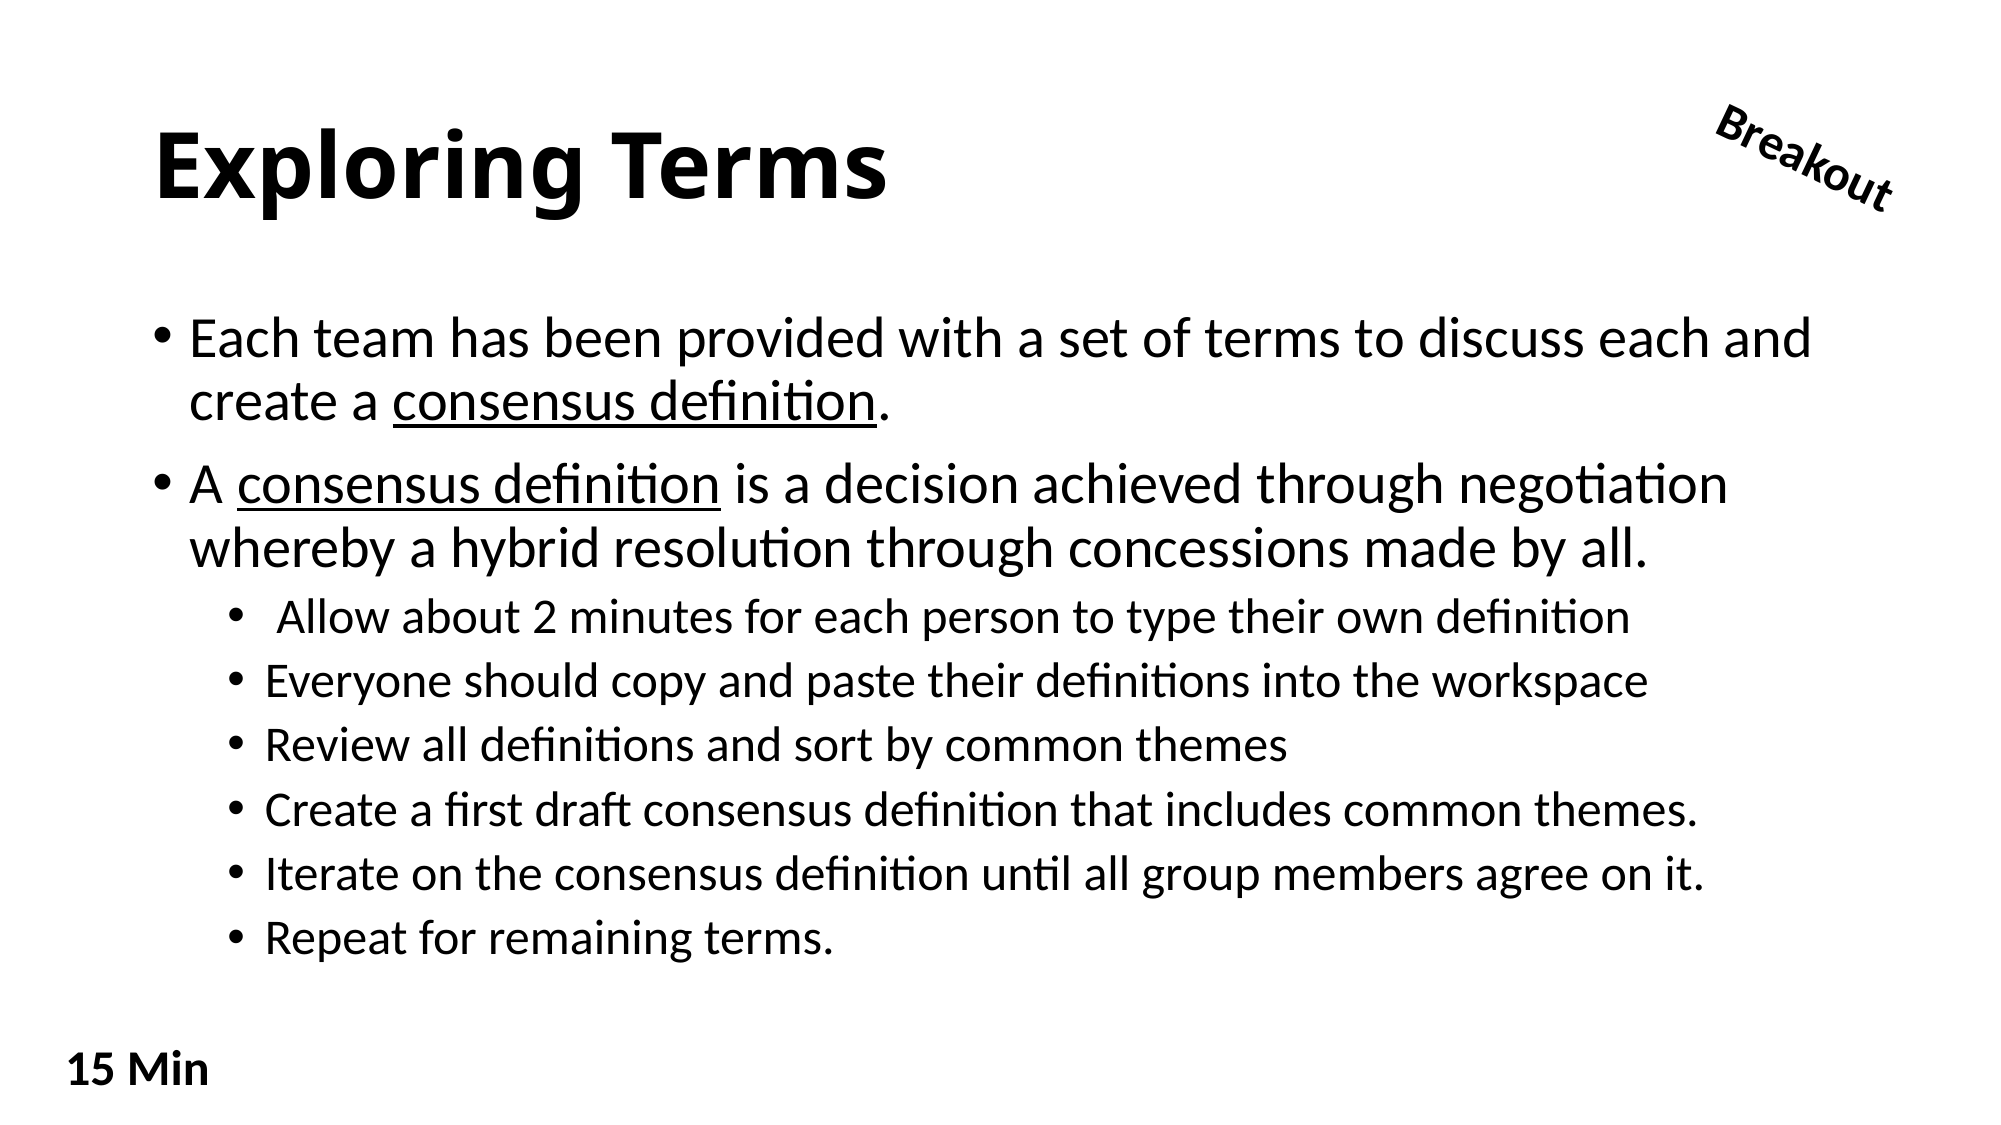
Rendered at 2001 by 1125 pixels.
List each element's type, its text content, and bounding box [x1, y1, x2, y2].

text_box Breakout [1614, 37, 2000, 273]
text_box 15 Min [0, 1028, 333, 1103]
title Exploring Terms [137, 59, 1863, 278]
list Each team has been provided with a set of terms to discuss each and create a consensus definition. A ​consensus definition​ is a decision achieved through negotiation whereby a hybrid resolution through concessions made by all. Allow about 2 minutes for each person to type their own definition Everyone should copy and paste their definitions into the workspace Review all definitions and sort by common themes Create a first draft consensus definition that includes common themes. Iterate on the consensus definition until all group members agree on it. Repeat for remaining terms. [137, 299, 1863, 1014]
